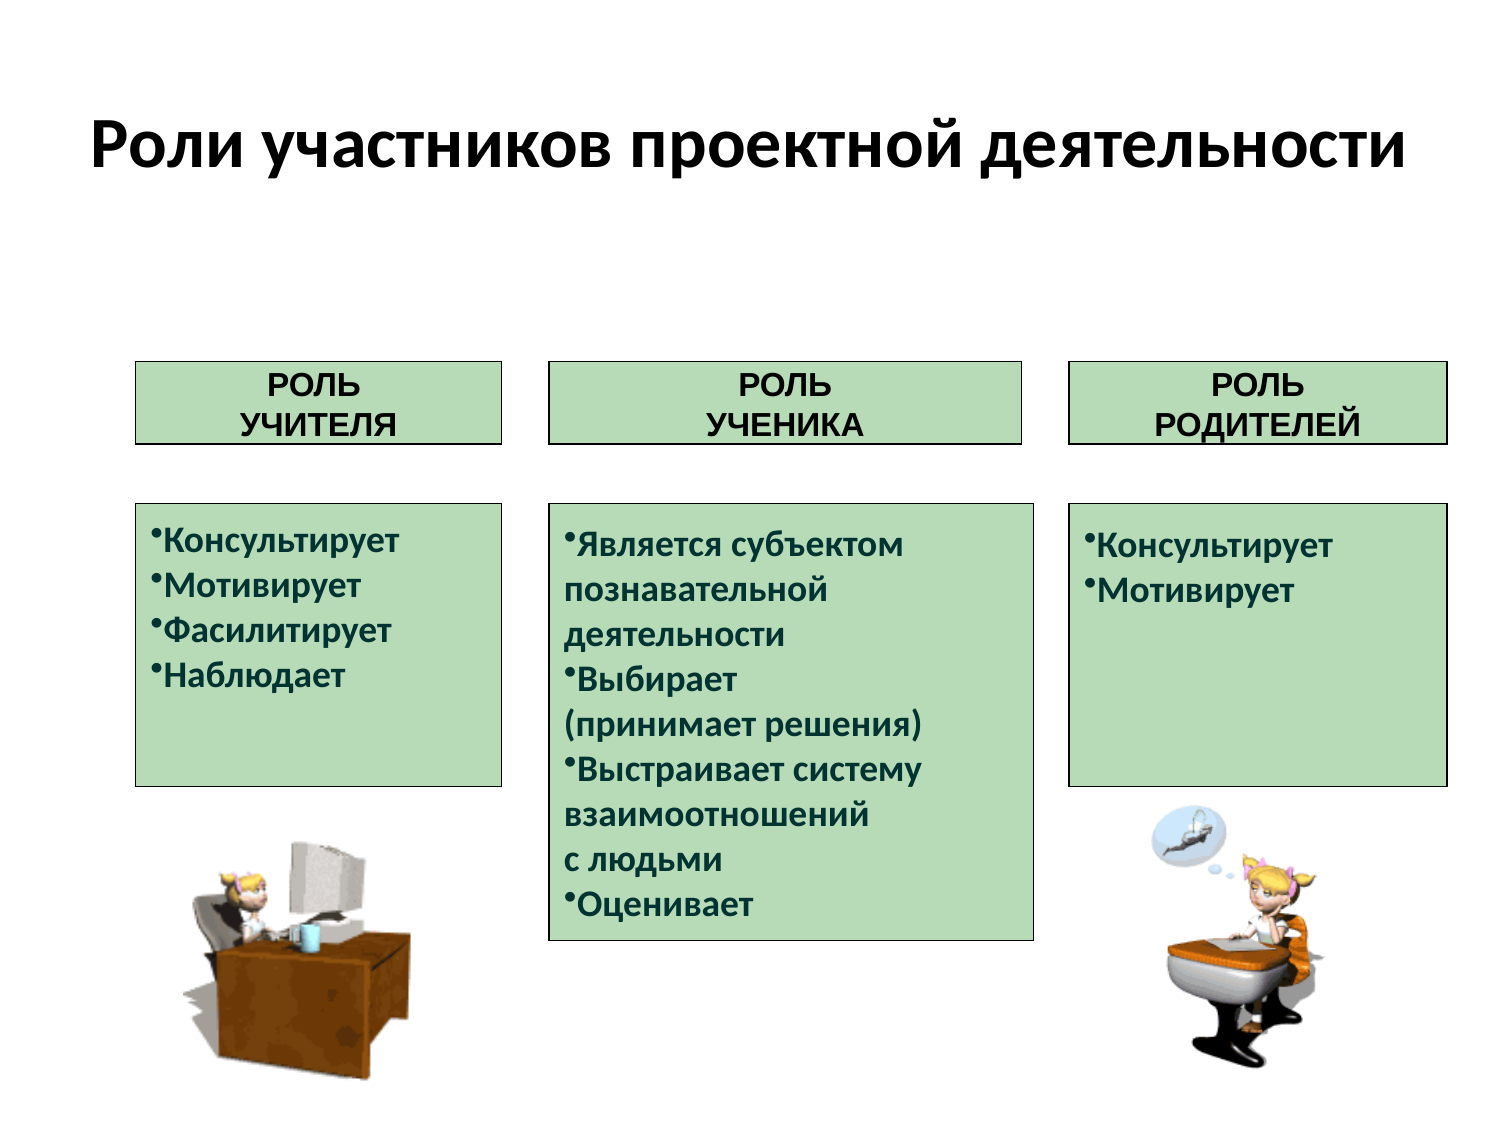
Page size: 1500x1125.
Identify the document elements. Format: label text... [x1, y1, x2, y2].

text_box РОЛЬ УЧЕНИКА [549, 361, 1022, 445]
text_box РОЛЬ УЧИТЕЛЯ [135, 361, 502, 445]
picture [1104, 798, 1357, 1076]
picture [182, 833, 414, 1083]
text_box РОЛЬ РОДИТЕЛЕЙ [1069, 361, 1447, 445]
text_box Консультирует Мотивирует [1069, 503, 1448, 787]
text_box Консультирует Мотивирует Фасилитирует Наблюдает [135, 503, 502, 787]
text_box Является субъектом познавательной деятельности Выбирает (принимает решения) Выстраивает систему взаимоотношений с людьми Оценивает [549, 503, 1034, 941]
title Роли участников проектной деятельности [75, 45, 1425, 233]
